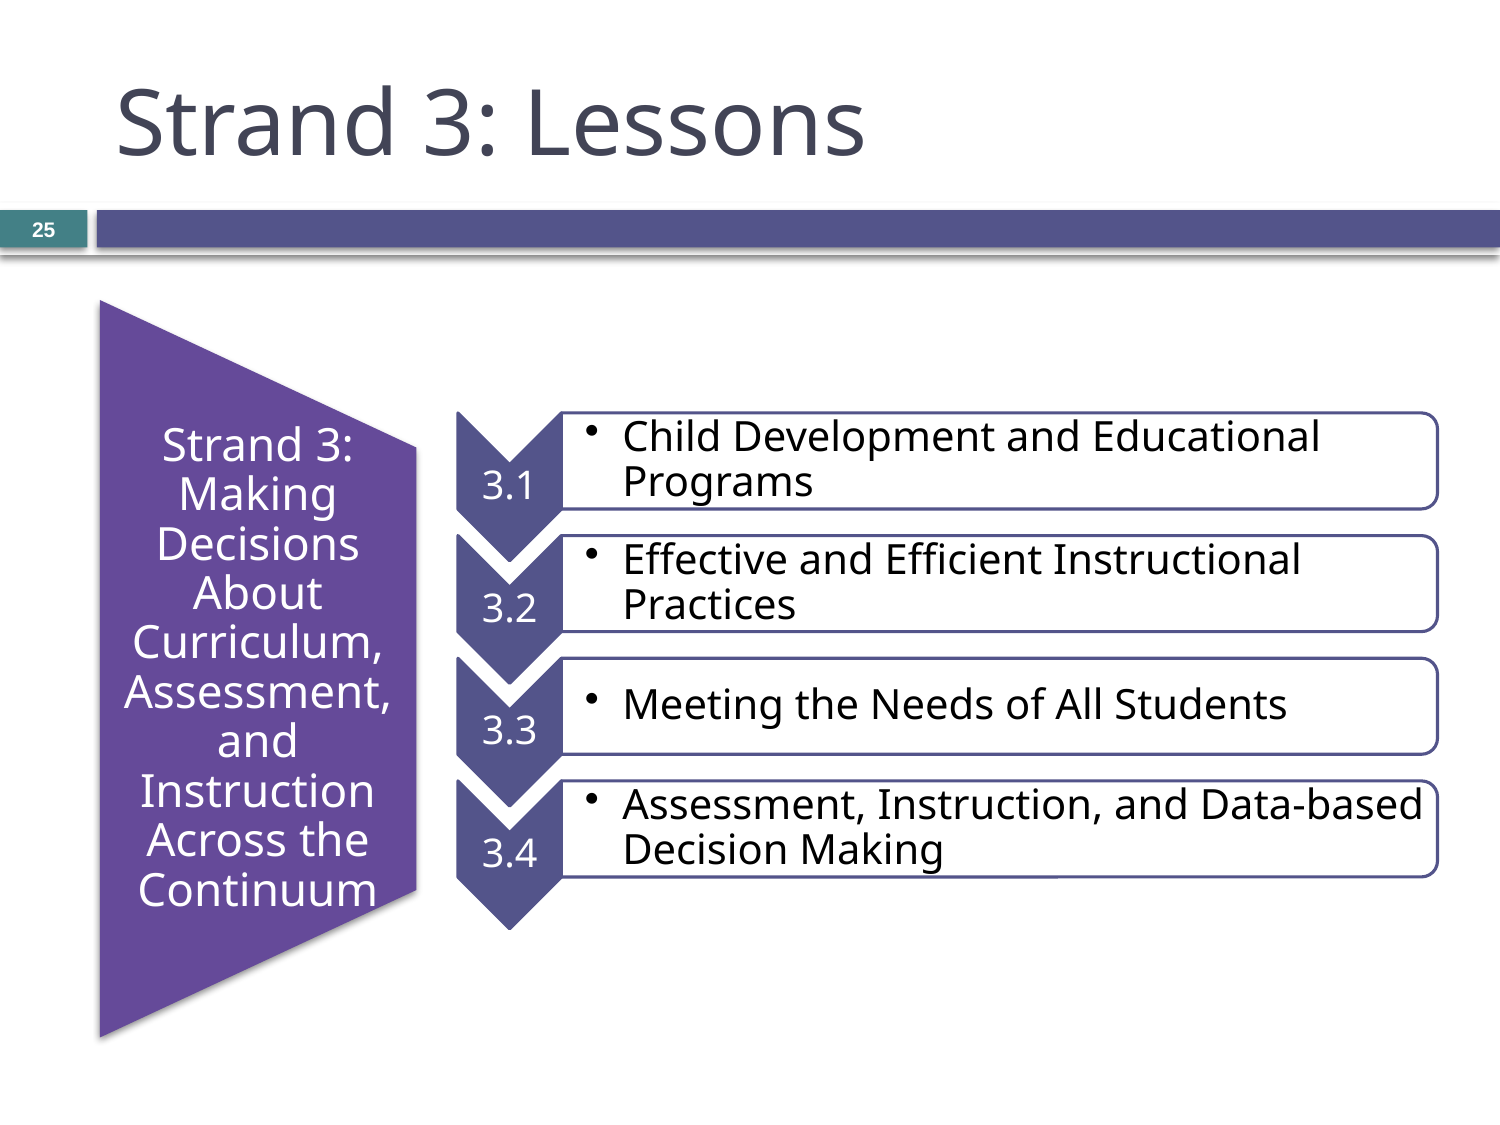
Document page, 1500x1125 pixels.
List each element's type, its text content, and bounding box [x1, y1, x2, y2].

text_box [457, 412, 1438, 930]
title Strand 3: Lessons [100, 37, 1438, 200]
slide_number 25 [0, 208, 88, 249]
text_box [99, 299, 417, 1038]
